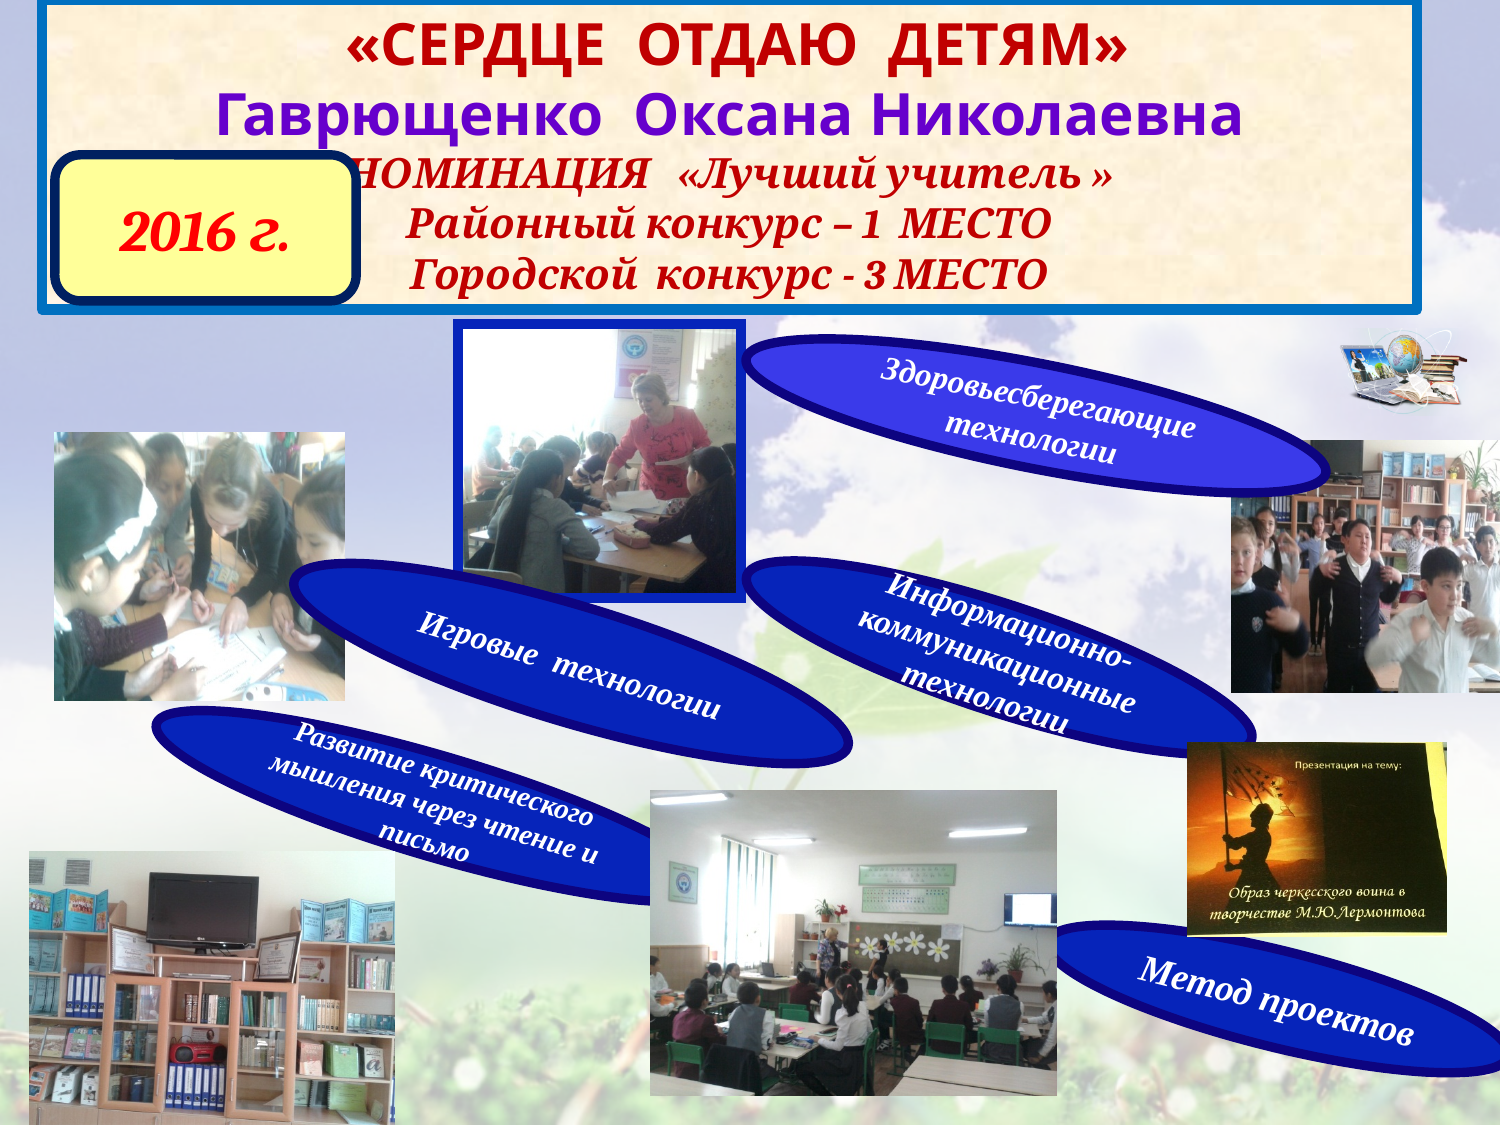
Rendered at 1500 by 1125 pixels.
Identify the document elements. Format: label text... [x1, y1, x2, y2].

text_box Игровые технологии [349, 561, 851, 766]
text_box Метод проектов [1062, 922, 1500, 1075]
text_box 2016 г. [52, 152, 359, 303]
picture [29, 851, 395, 1125]
picture [649, 790, 1058, 1097]
picture [1231, 439, 1500, 694]
picture [1335, 327, 1470, 417]
text_box «СЕРДЦЕ ОТДАЮ ДЕТЯМ» Гаврющенко Оксана Николаевна НОМИНАЦИЯ «Лучший учитель » Районный конкурс – 1 МЕСТО Городской конкурс - 3 МЕСТО [41, 0, 1417, 310]
picture [1187, 742, 1448, 937]
picture [54, 432, 345, 701]
text_box Развитие критического мышления через чтение и письмо [154, 710, 644, 903]
text_box Информационно-коммуникационные технологии [744, 558, 1255, 756]
text_box Здоровьесберегающие технологии [744, 336, 1294, 495]
picture [462, 328, 737, 594]
